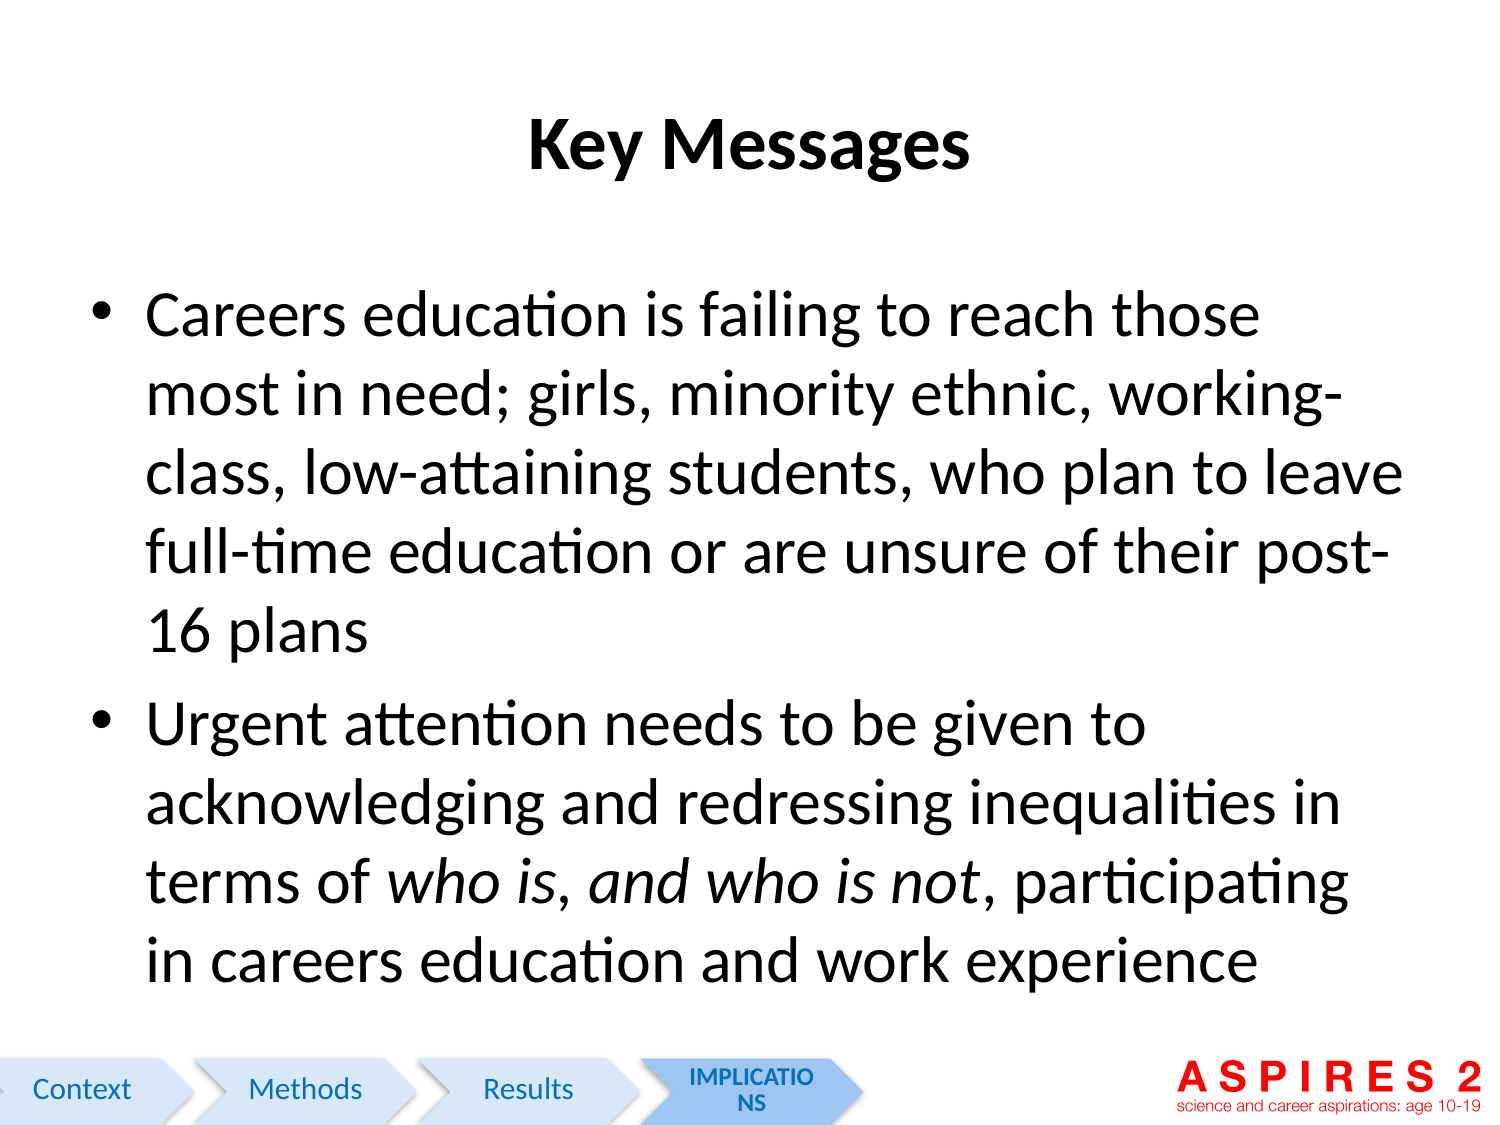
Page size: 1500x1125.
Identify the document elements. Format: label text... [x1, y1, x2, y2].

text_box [0, 1058, 864, 1125]
picture [1173, 1051, 1486, 1117]
list Careers education is failing to reach those most in need; girls, minority ethnic, working-class, low-attaining students, who plan to leave full-time education or are unsure of their post-16 plans Urgent attention needs to be given to acknowledging and redressing inequalities in terms of who is, and who is not, participating in careers education and work experience [75, 262, 1425, 1005]
title Key Messages [75, 45, 1425, 233]
